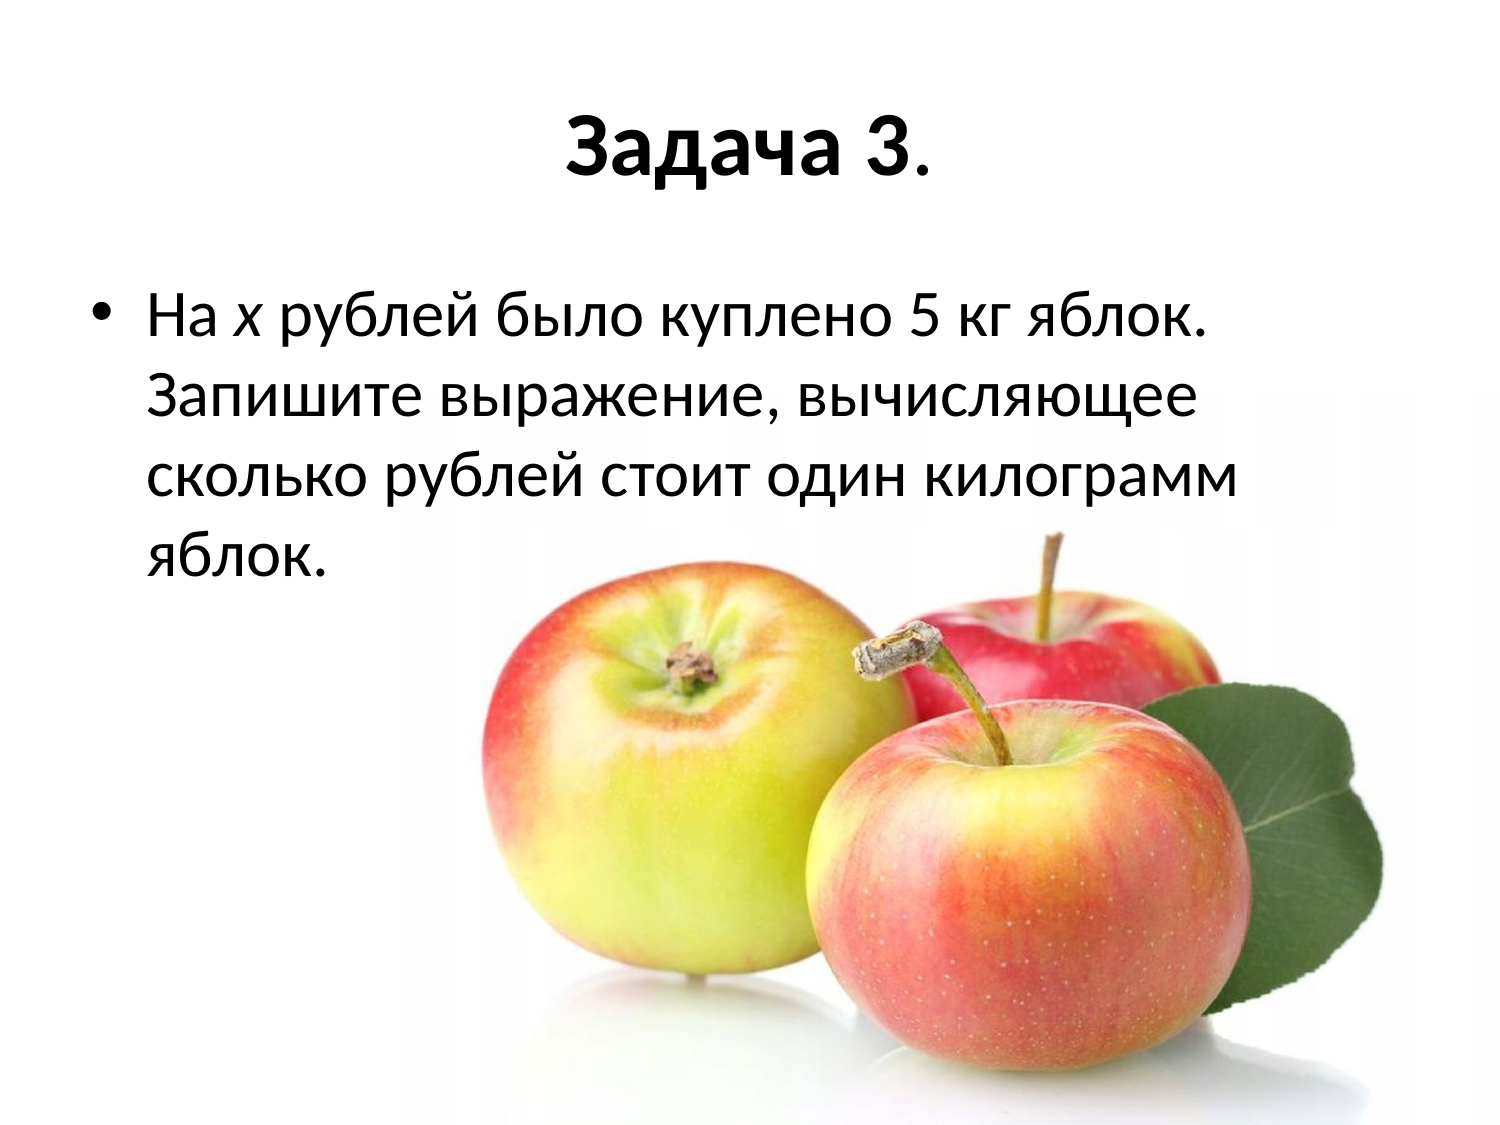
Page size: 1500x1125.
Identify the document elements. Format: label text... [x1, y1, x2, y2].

title Задача 3. [75, 45, 1425, 233]
picture [401, 392, 1500, 1125]
list На x рублей было куплено 5 кг яблок. Запишите выражение, вычисляющее сколько рублей стоит один килограмм яблок. [75, 262, 1425, 1005]
